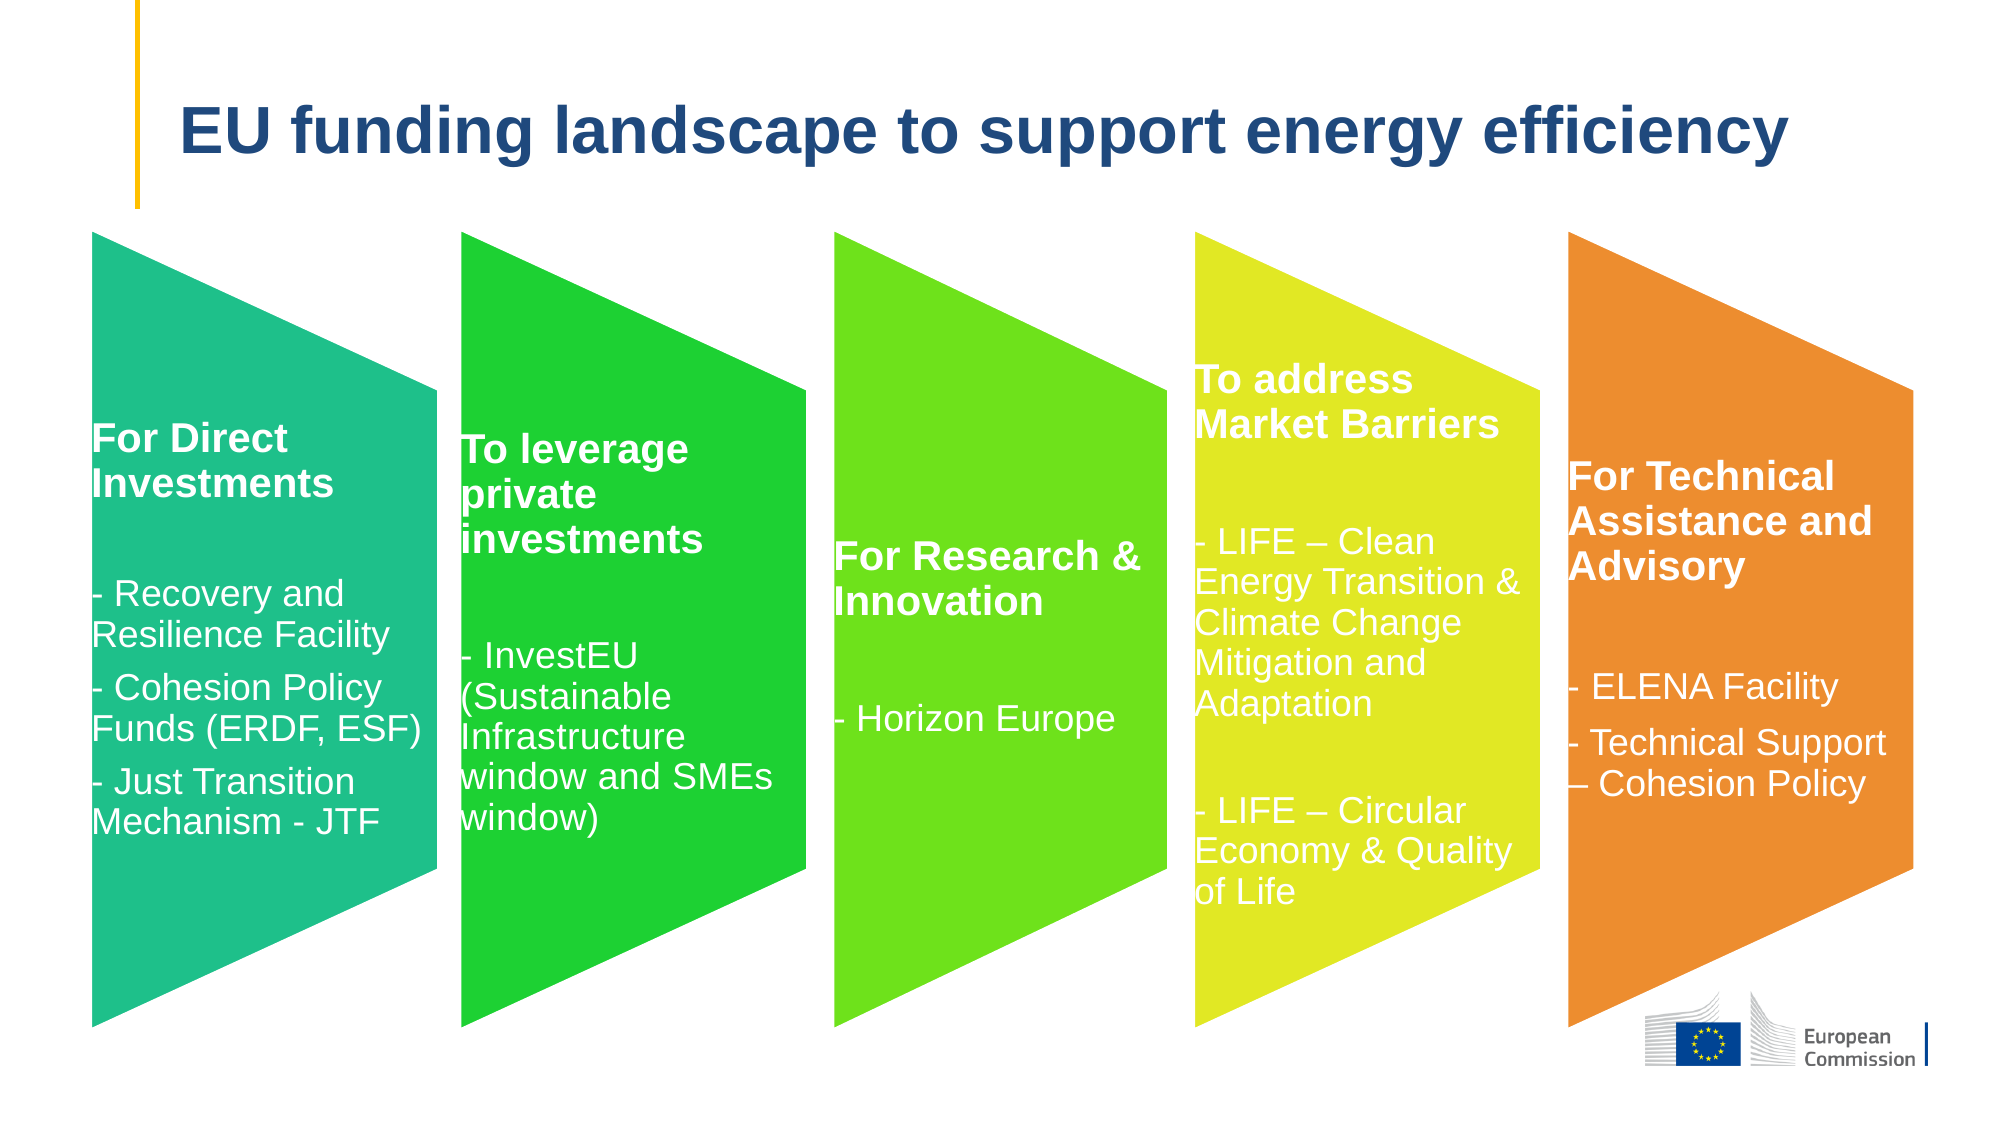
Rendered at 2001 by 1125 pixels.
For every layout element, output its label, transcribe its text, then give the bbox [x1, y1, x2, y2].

title EU funding landscape to support energy efficiency [164, 39, 1890, 169]
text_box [87, 229, 1915, 1030]
picture [1645, 991, 1928, 1066]
